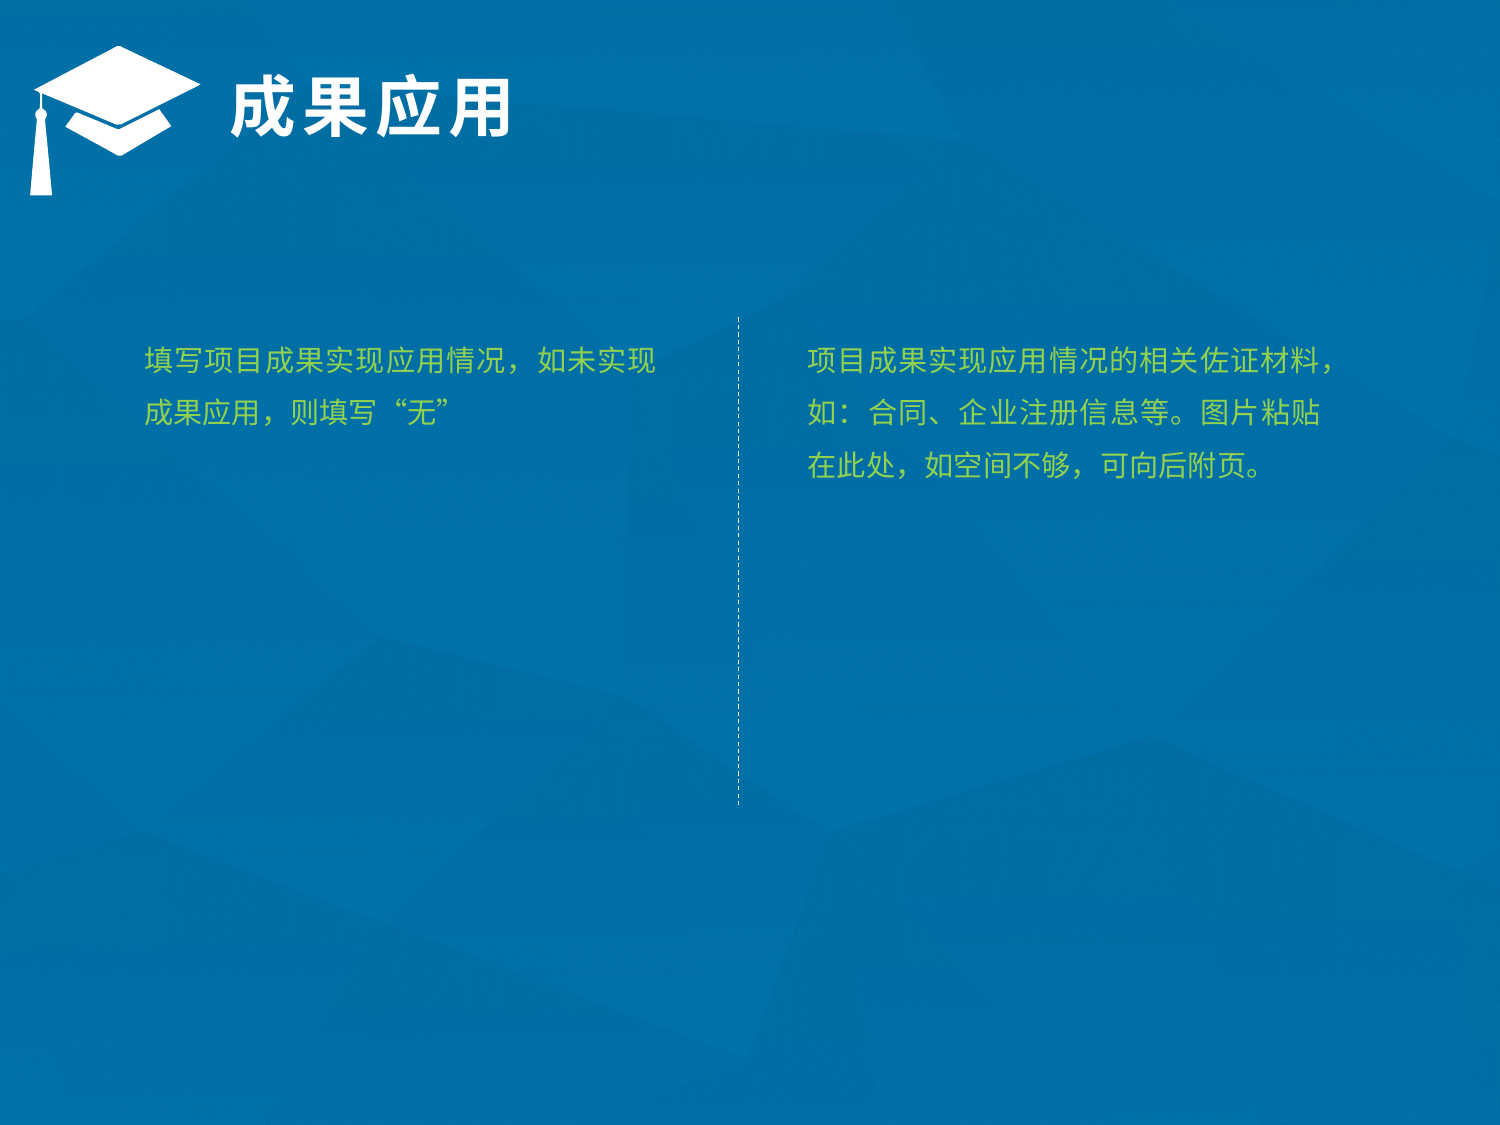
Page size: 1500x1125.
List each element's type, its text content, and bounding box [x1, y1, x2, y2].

text_box 项目成果实现应用情况的相关佐证材料，如：合同、企业注册信息等。图片粘贴在此处，如空间不够，可向后附页。 [792, 317, 1336, 902]
text_box 填写项目成果实现应用情况，如未实现成果应用，则填写“无” [129, 317, 672, 781]
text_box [30, 45, 587, 196]
